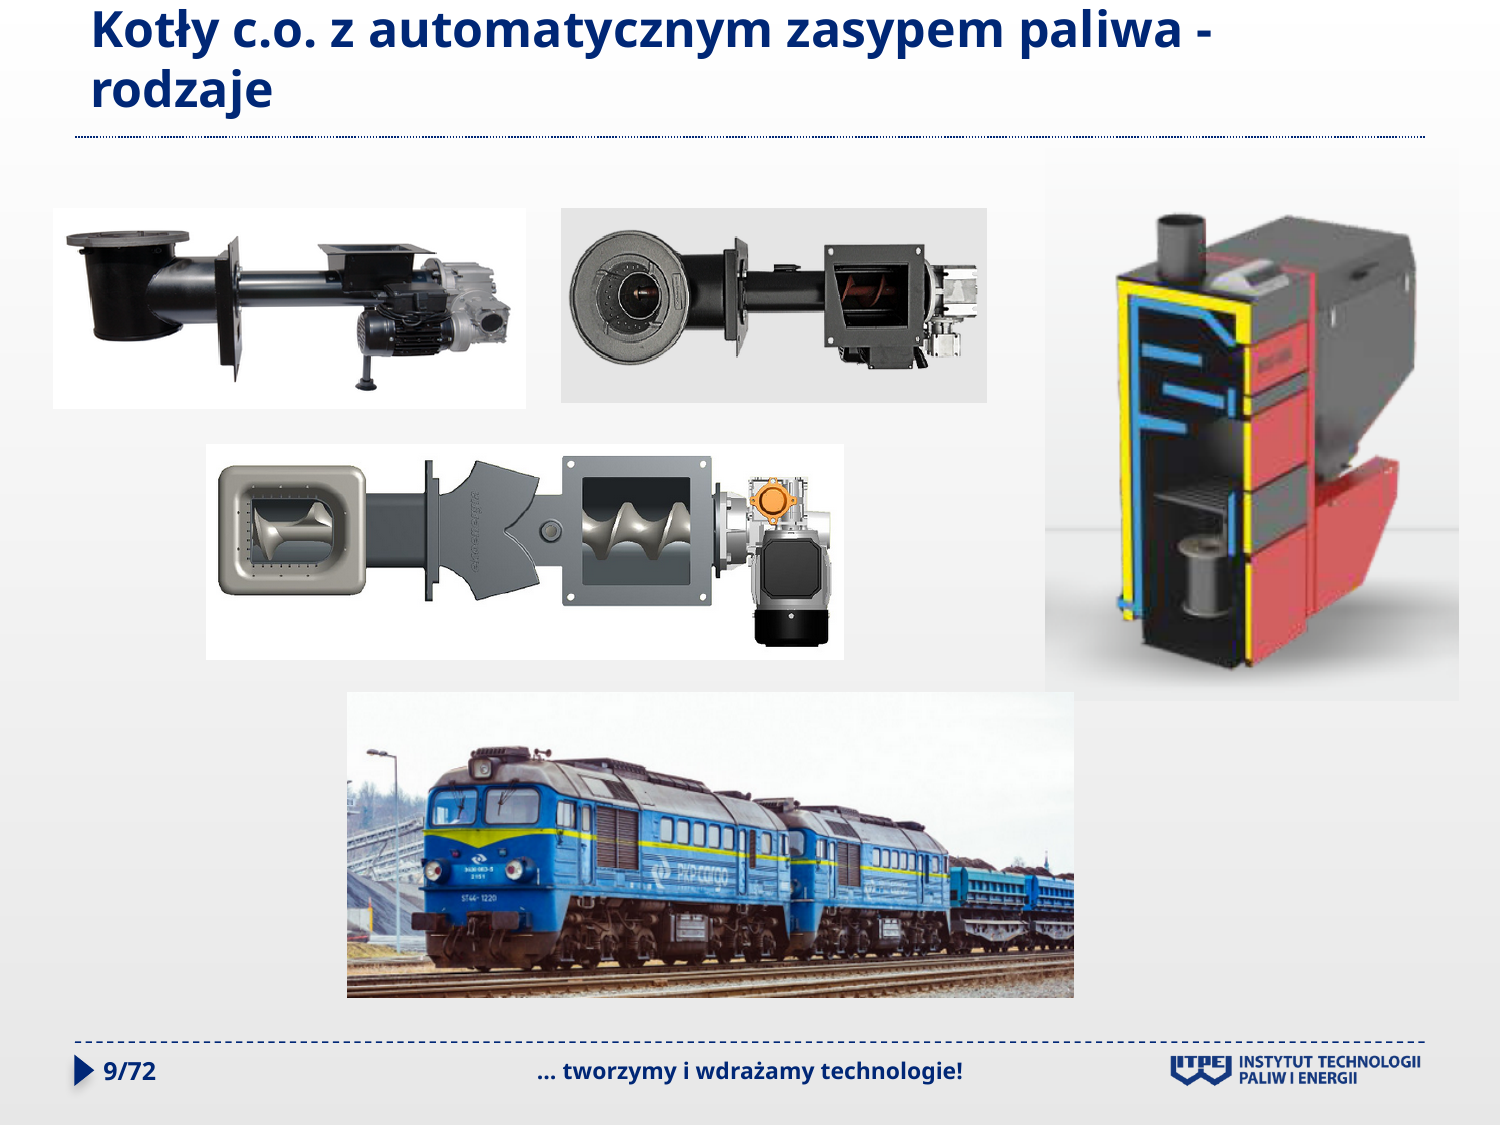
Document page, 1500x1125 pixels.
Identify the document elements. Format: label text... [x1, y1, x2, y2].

picture [1165, 1050, 1425, 1091]
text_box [560, 207, 987, 403]
title Kotły c.o. z automatycznym zasypem paliwa - rodzaje [75, 7, 1425, 126]
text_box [1045, 148, 1460, 702]
picture [347, 692, 1075, 998]
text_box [52, 207, 526, 410]
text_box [206, 444, 844, 660]
